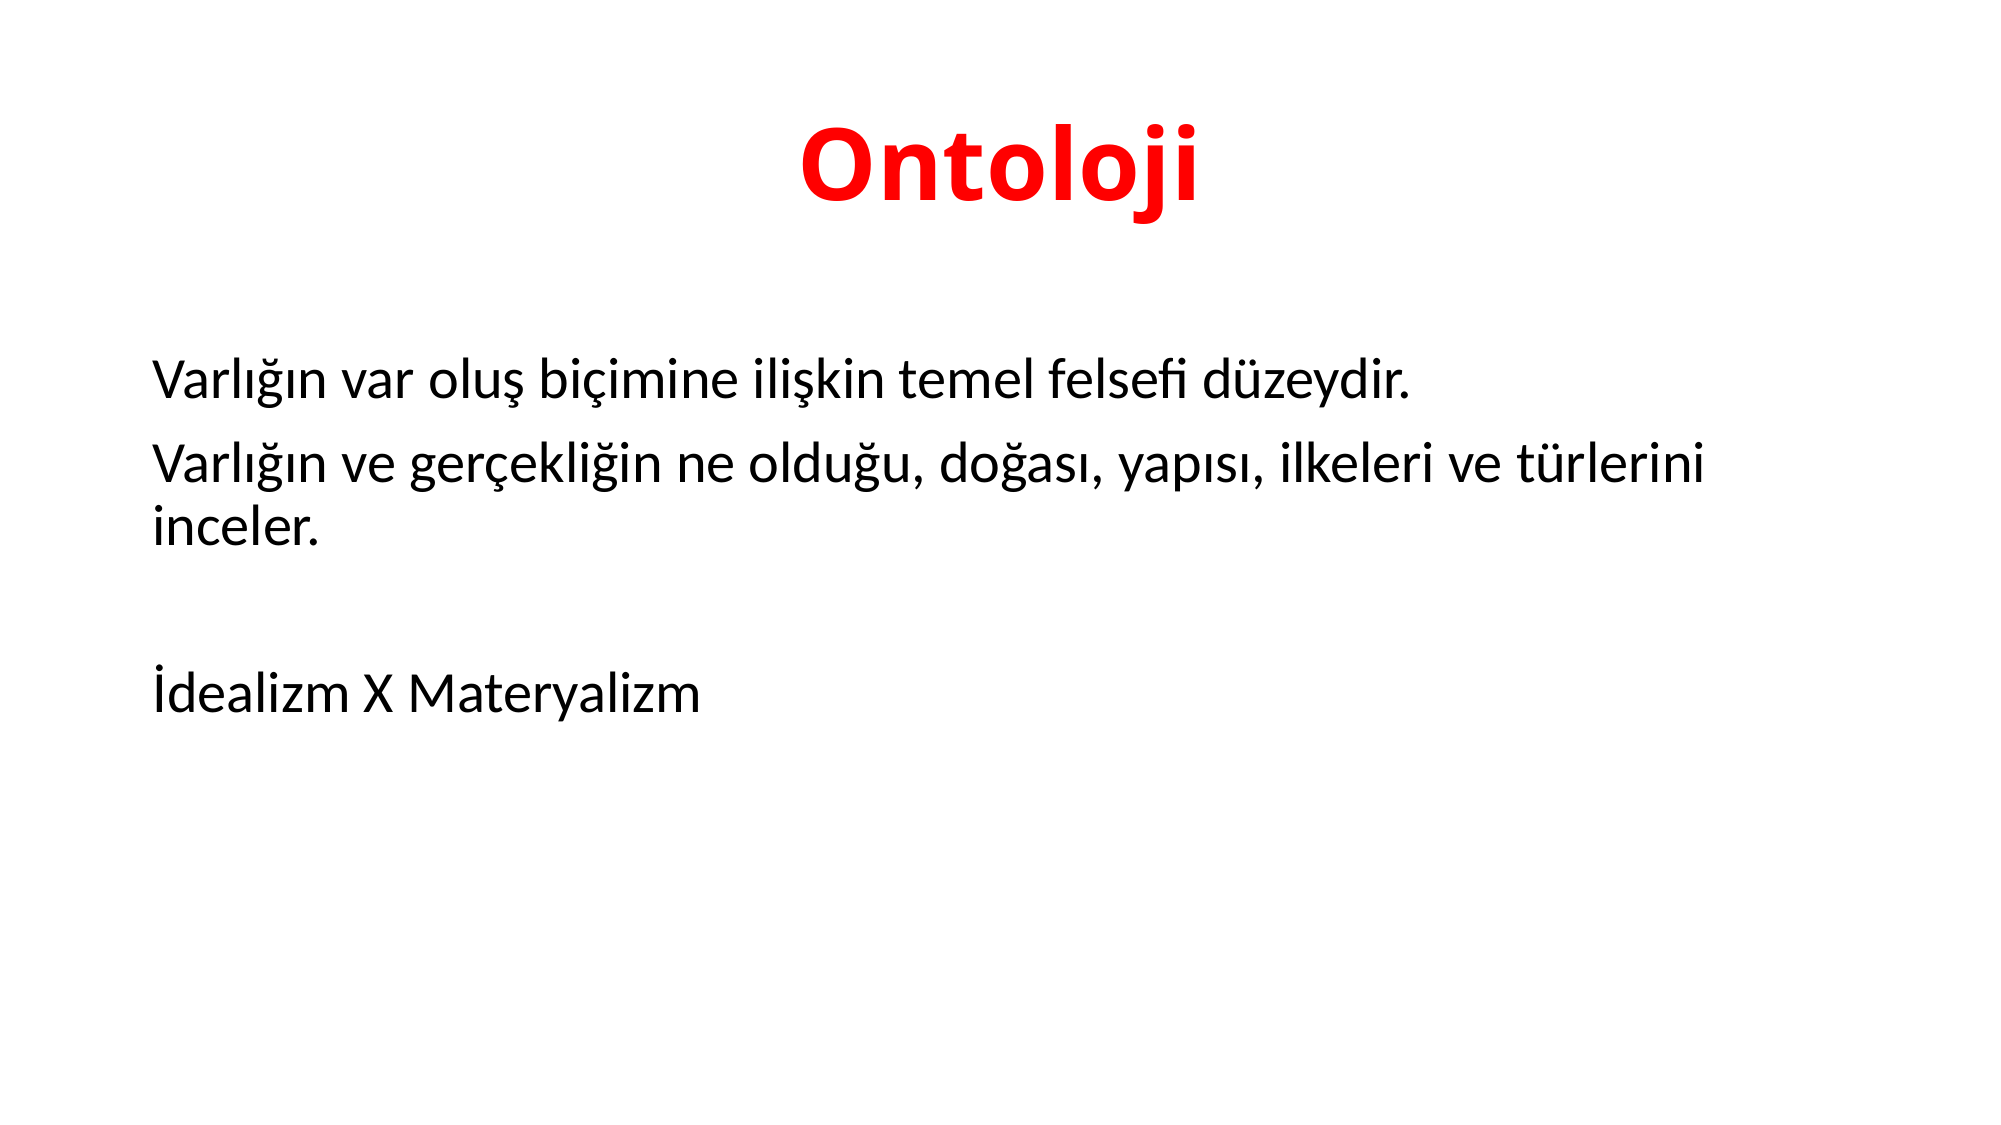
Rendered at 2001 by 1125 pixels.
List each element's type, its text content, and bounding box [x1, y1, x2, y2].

title Ontoloji [137, 59, 1863, 250]
list Varlığın var oluş biçimine ilişkin temel felsefi düzeydir. Varlığın ve gerçekliğin ne olduğu, doğası, yapısı, ilkeleri ve türlerini inceler. İdealizm X Materyalizm [137, 250, 1863, 964]
